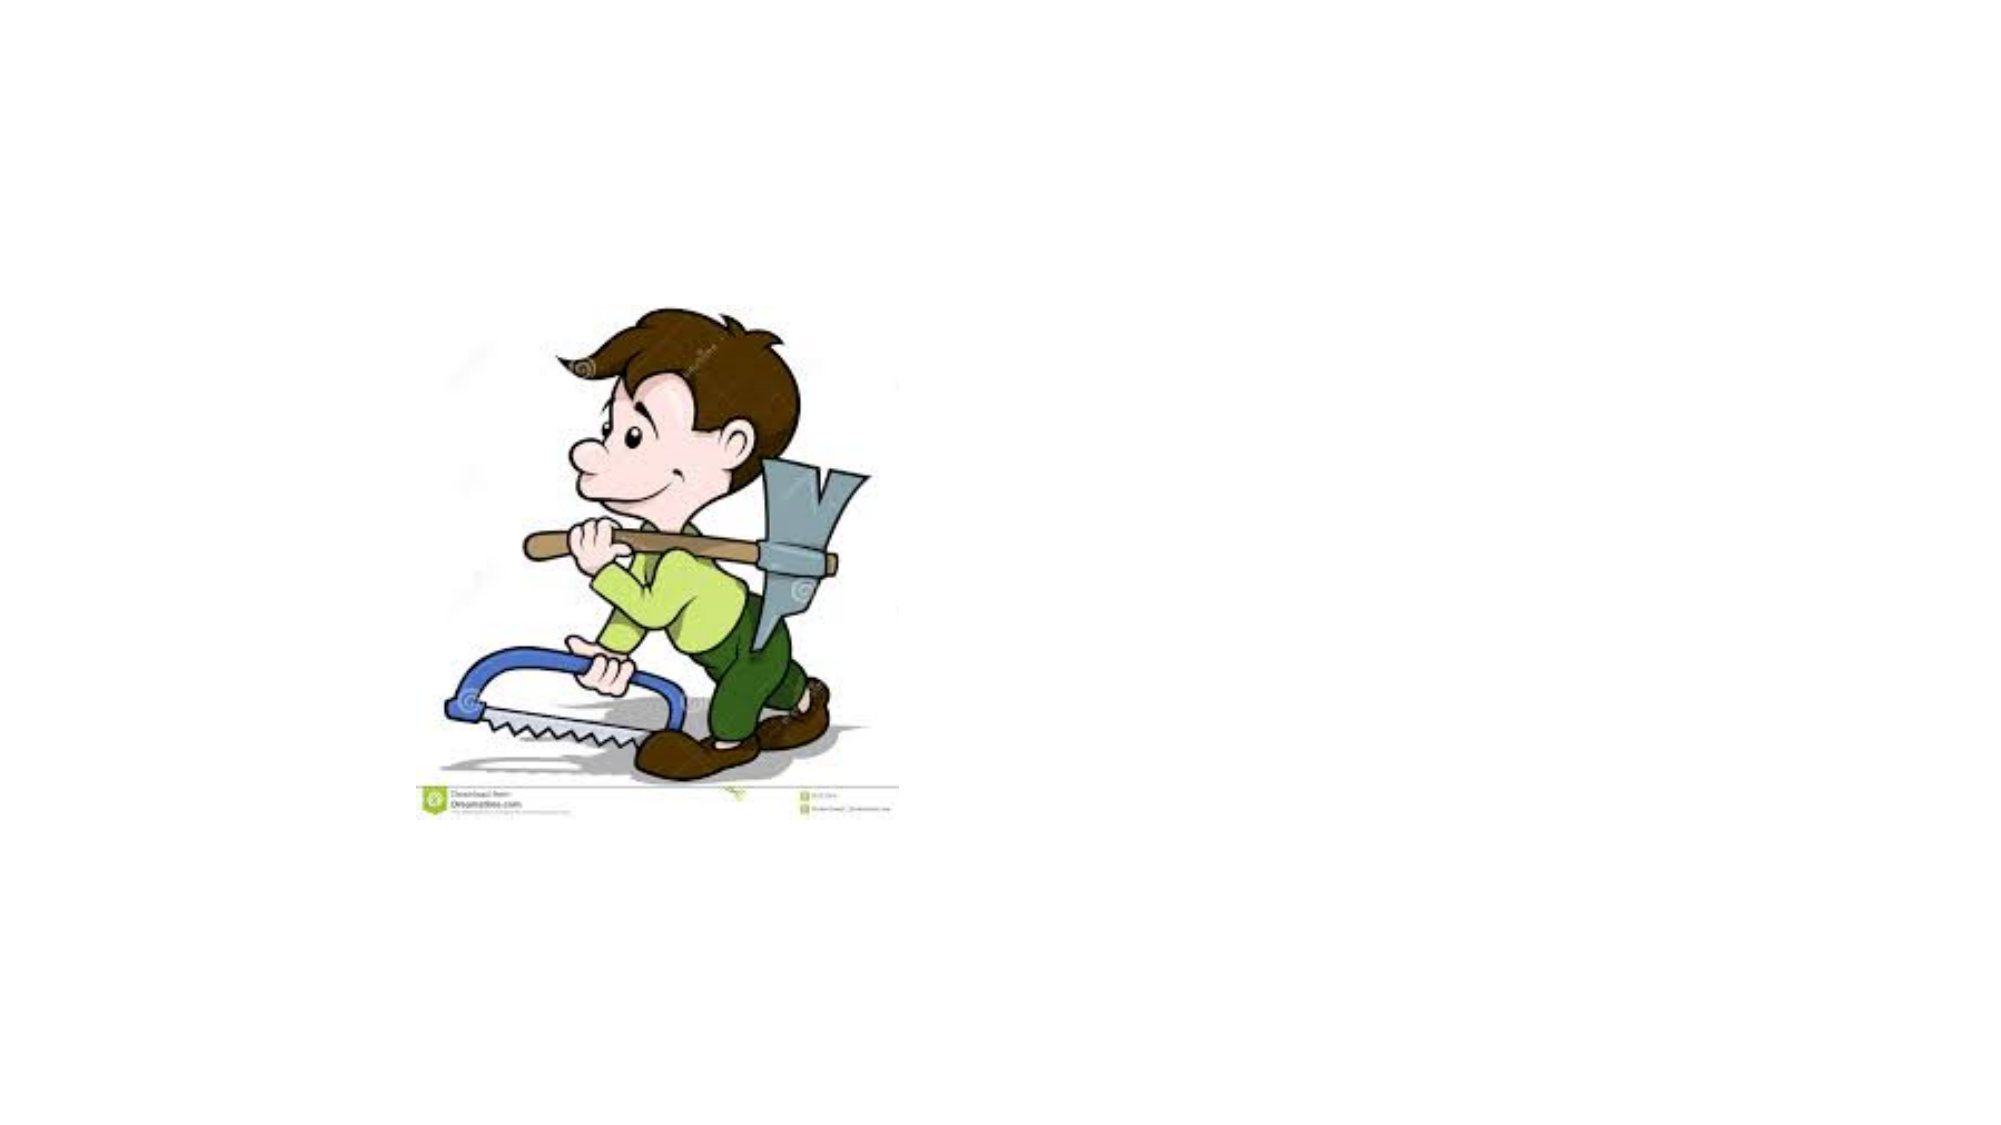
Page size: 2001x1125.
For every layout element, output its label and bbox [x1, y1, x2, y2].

picture [416, 305, 899, 820]
